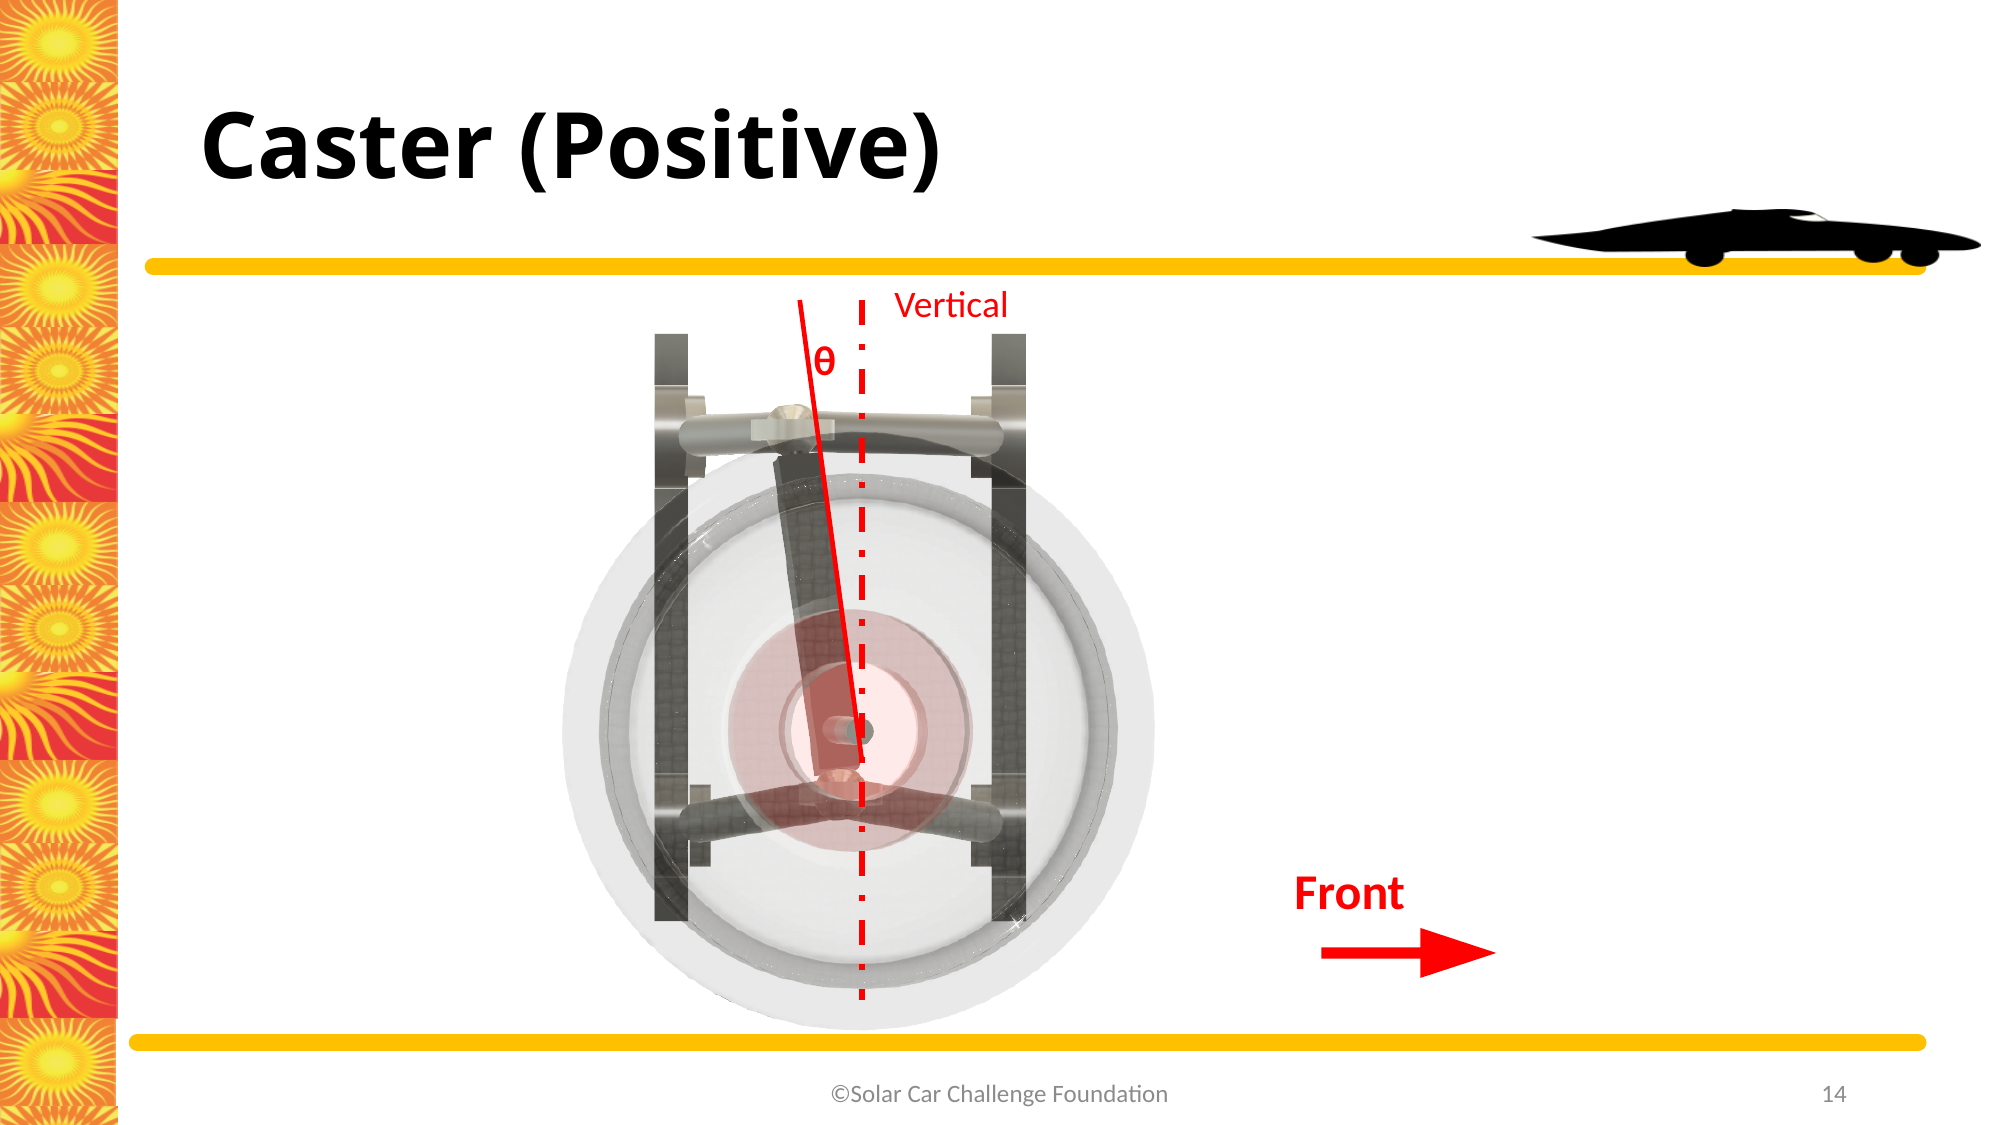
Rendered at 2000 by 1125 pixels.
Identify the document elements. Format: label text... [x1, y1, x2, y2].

text_box Front [1163, 852, 1563, 928]
text_box Vertical [820, 272, 1083, 300]
slide_number 14 [1412, 1062, 1862, 1123]
footer ©Solar Car Challenge Foundation [662, 1062, 1338, 1123]
picture [1531, 209, 1981, 267]
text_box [799, 299, 863, 763]
picture [0, 0, 118, 1125]
title Caster (Positive) [184, 59, 1839, 238]
picture [524, 300, 1163, 1044]
text_box [1319, 925, 1502, 981]
